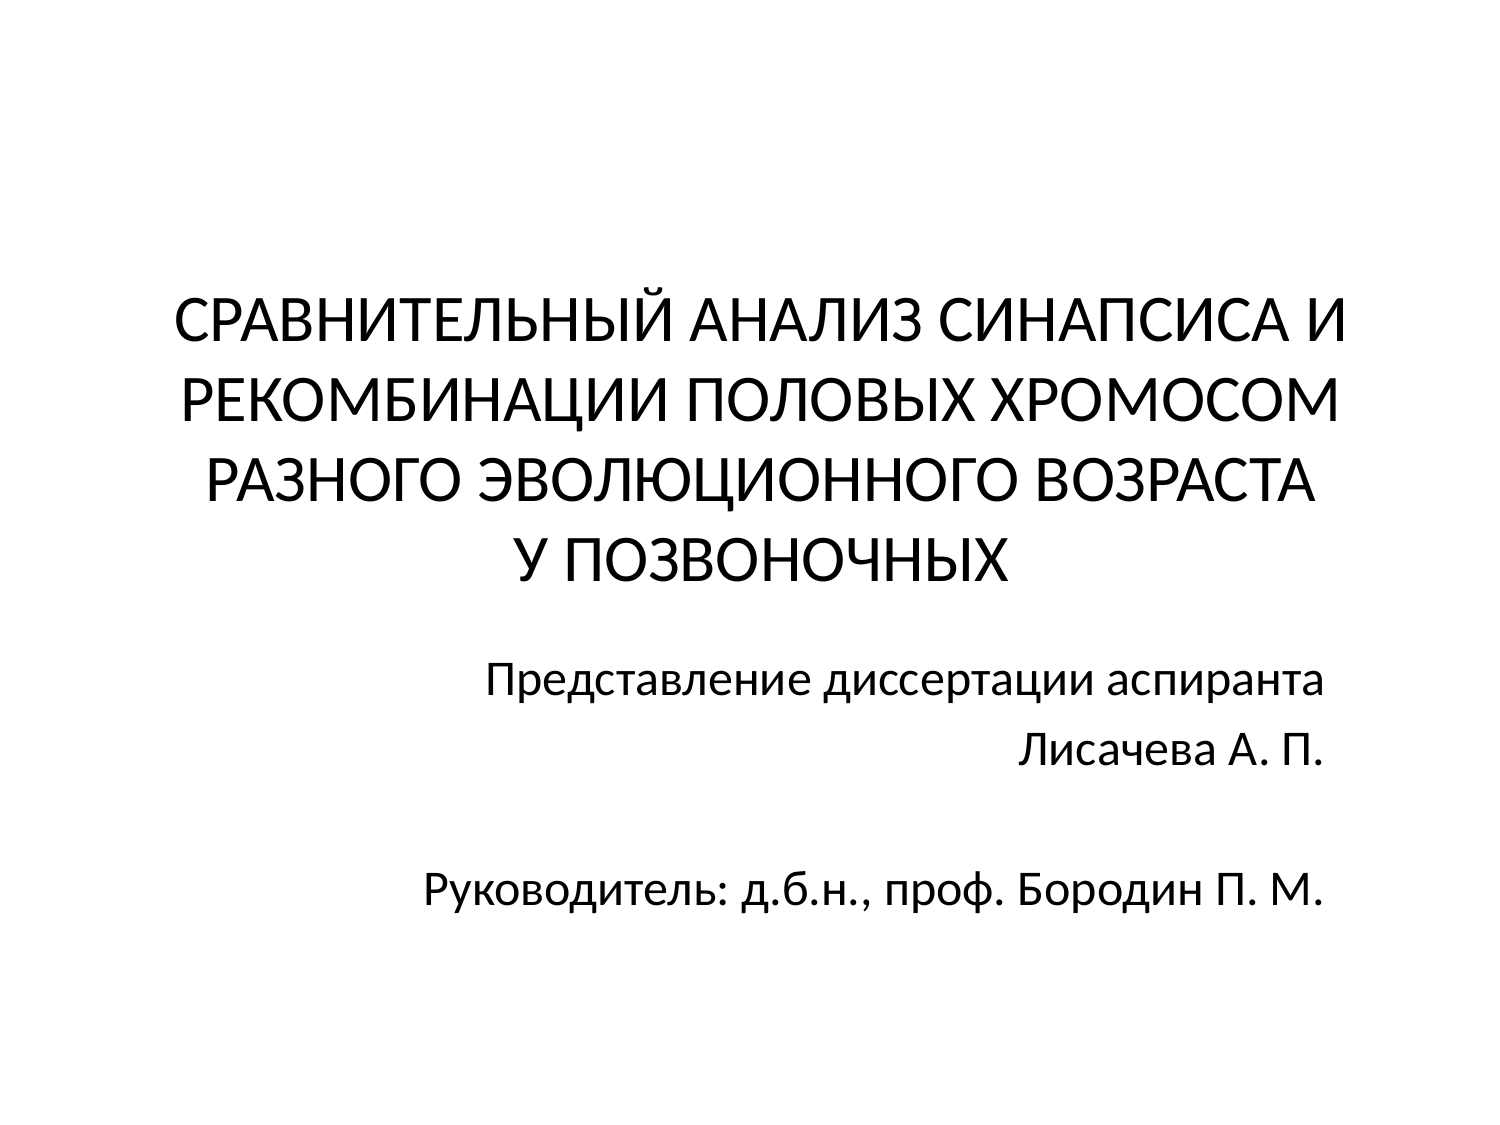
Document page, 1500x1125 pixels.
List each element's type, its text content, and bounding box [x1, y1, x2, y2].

title СРАВНИТЕЛЬНЫЙ АНАЛИЗ СИНАПСИСА И РЕКОМБИНАЦИИ ПОЛОВЫХ ХРОМОСОМ РАЗНОГО ЭВОЛЮЦИОННОГО ВОЗРАСТА У ПОЗВОНОЧНЫХ [123, 314, 1399, 556]
subtitle Представление диссертации аспиранта Лисачева А. П. Руководитель: д.б.н., проф. Бородин П. М. [225, 637, 1341, 925]
